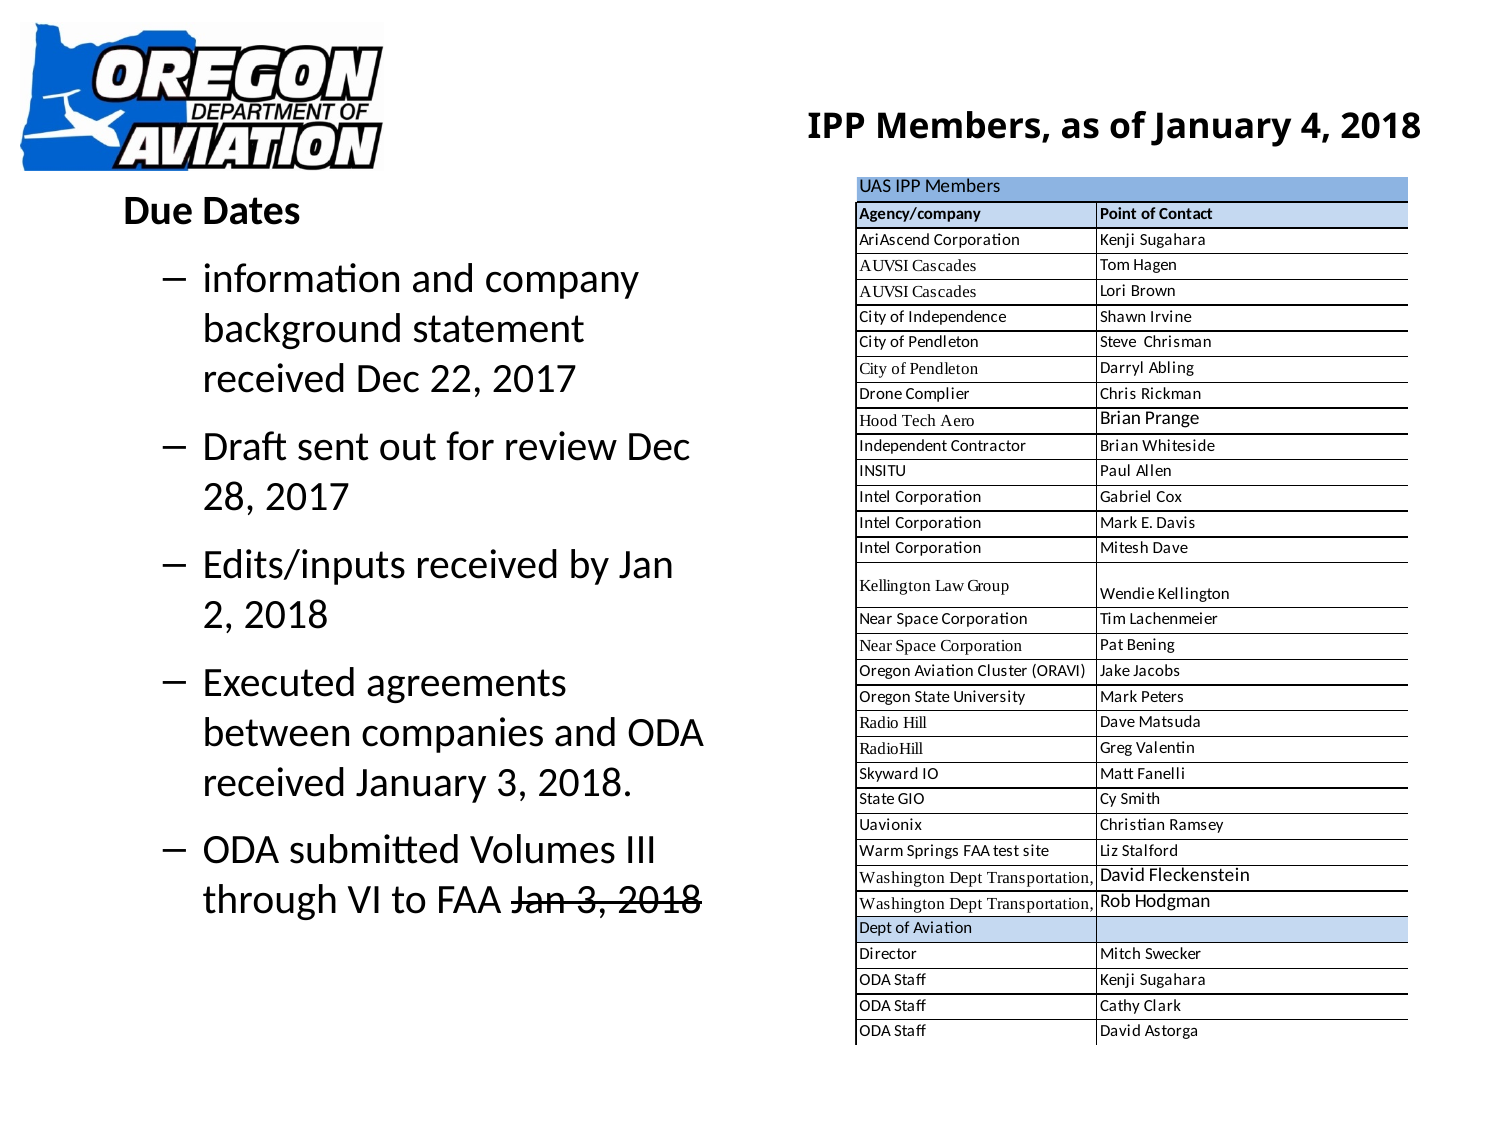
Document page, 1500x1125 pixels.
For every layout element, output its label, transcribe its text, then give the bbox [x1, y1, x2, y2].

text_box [855, 175, 1410, 1047]
list Due Dates information and company background statement received Dec 22, 2017 Draft sent out for review Dec 28, 2017 Edits/inputs received by Jan 2, 2018 Executed agreements between companies and ODA received January 3, 2018. ODA submitted Volumes III through VI to FAA Jan 3, 2018 [108, 175, 724, 1055]
text_box IPP Members, as of January 4, 2018 [801, 96, 1428, 151]
picture [20, 22, 384, 171]
